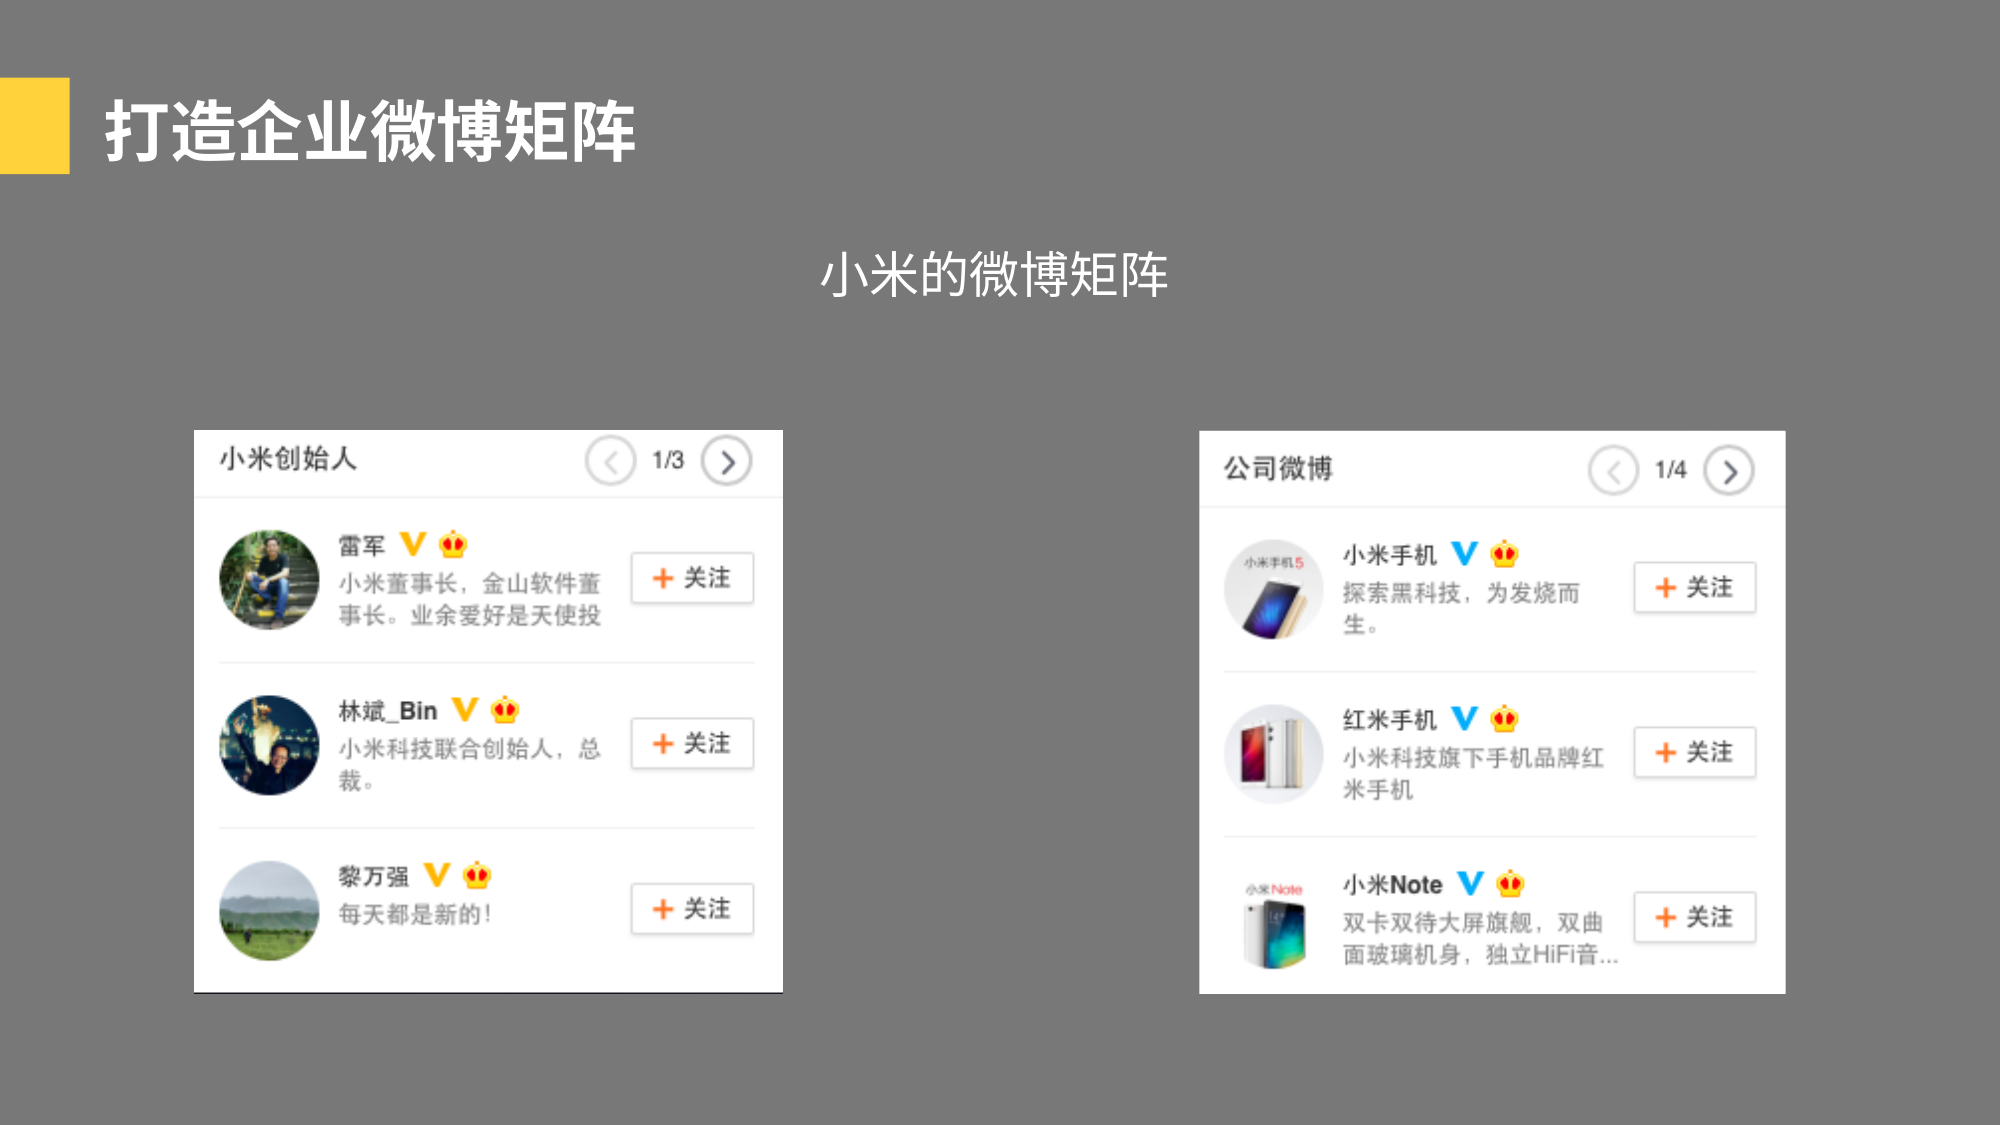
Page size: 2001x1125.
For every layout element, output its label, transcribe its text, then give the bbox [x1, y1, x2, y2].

text_box 小米的微博矩阵 [804, 235, 1196, 311]
picture [194, 430, 783, 994]
text_box [0, 77, 71, 175]
text_box 打造企业微博矩阵 [88, 82, 1297, 178]
picture [1199, 430, 1786, 994]
